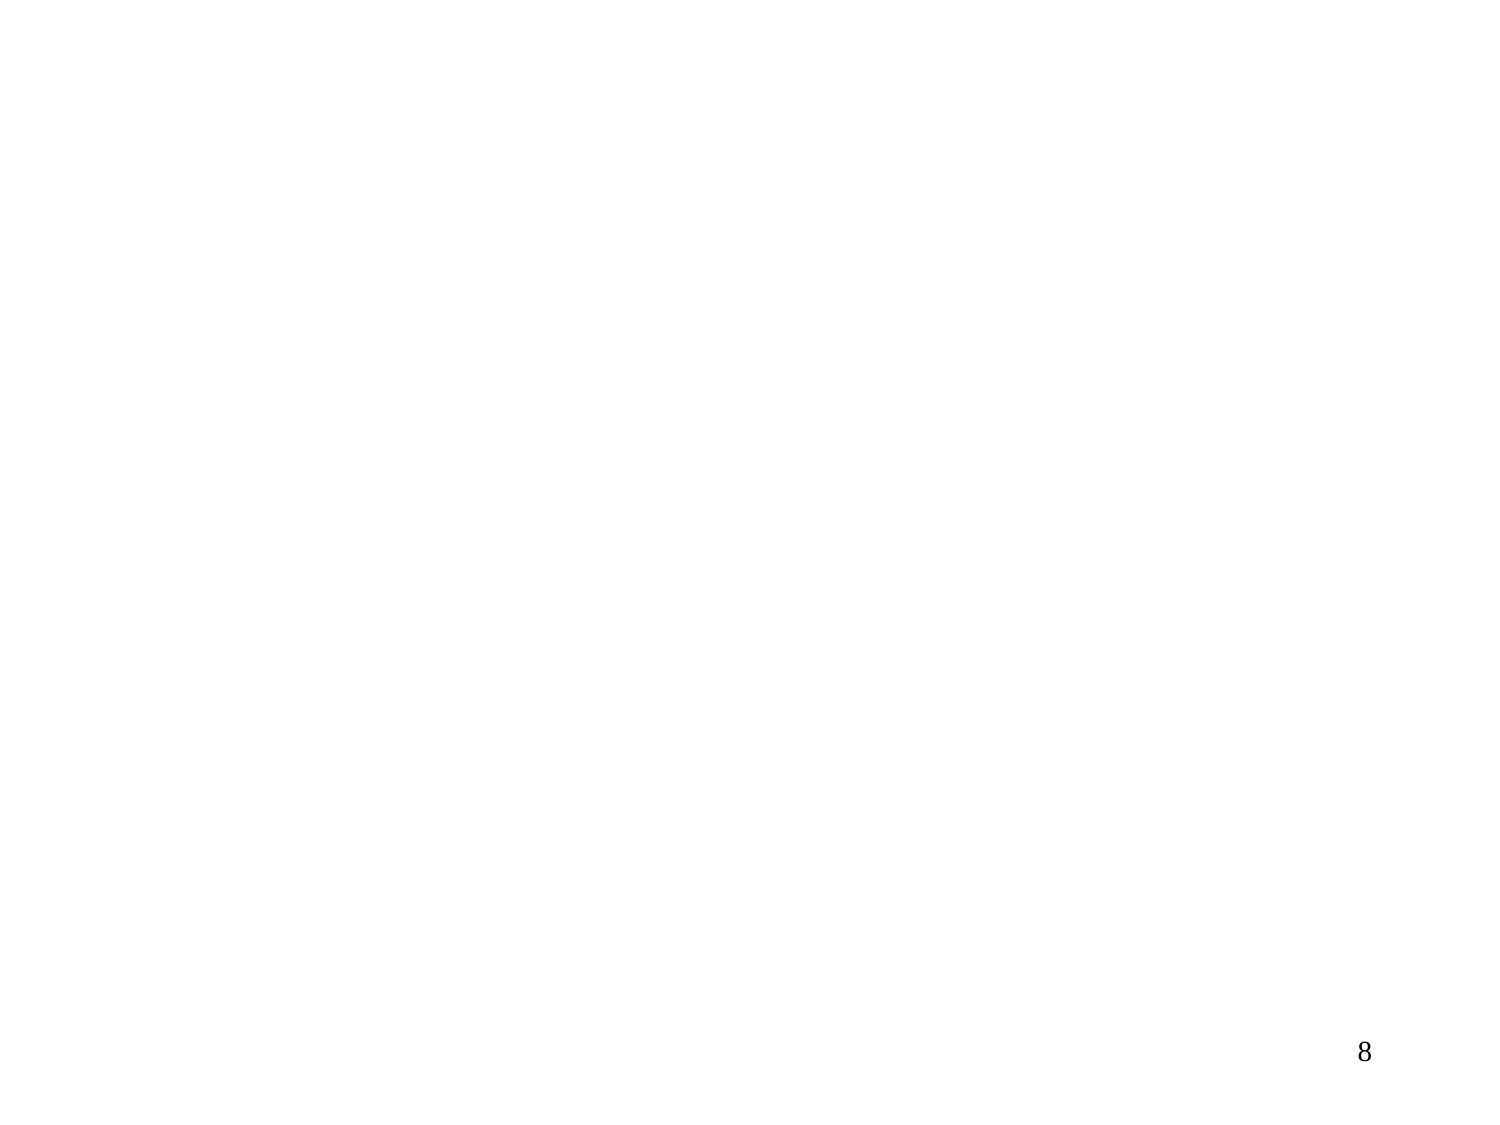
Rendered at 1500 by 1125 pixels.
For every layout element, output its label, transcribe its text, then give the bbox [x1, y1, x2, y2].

slide_number 8 [1074, 1024, 1388, 1101]
